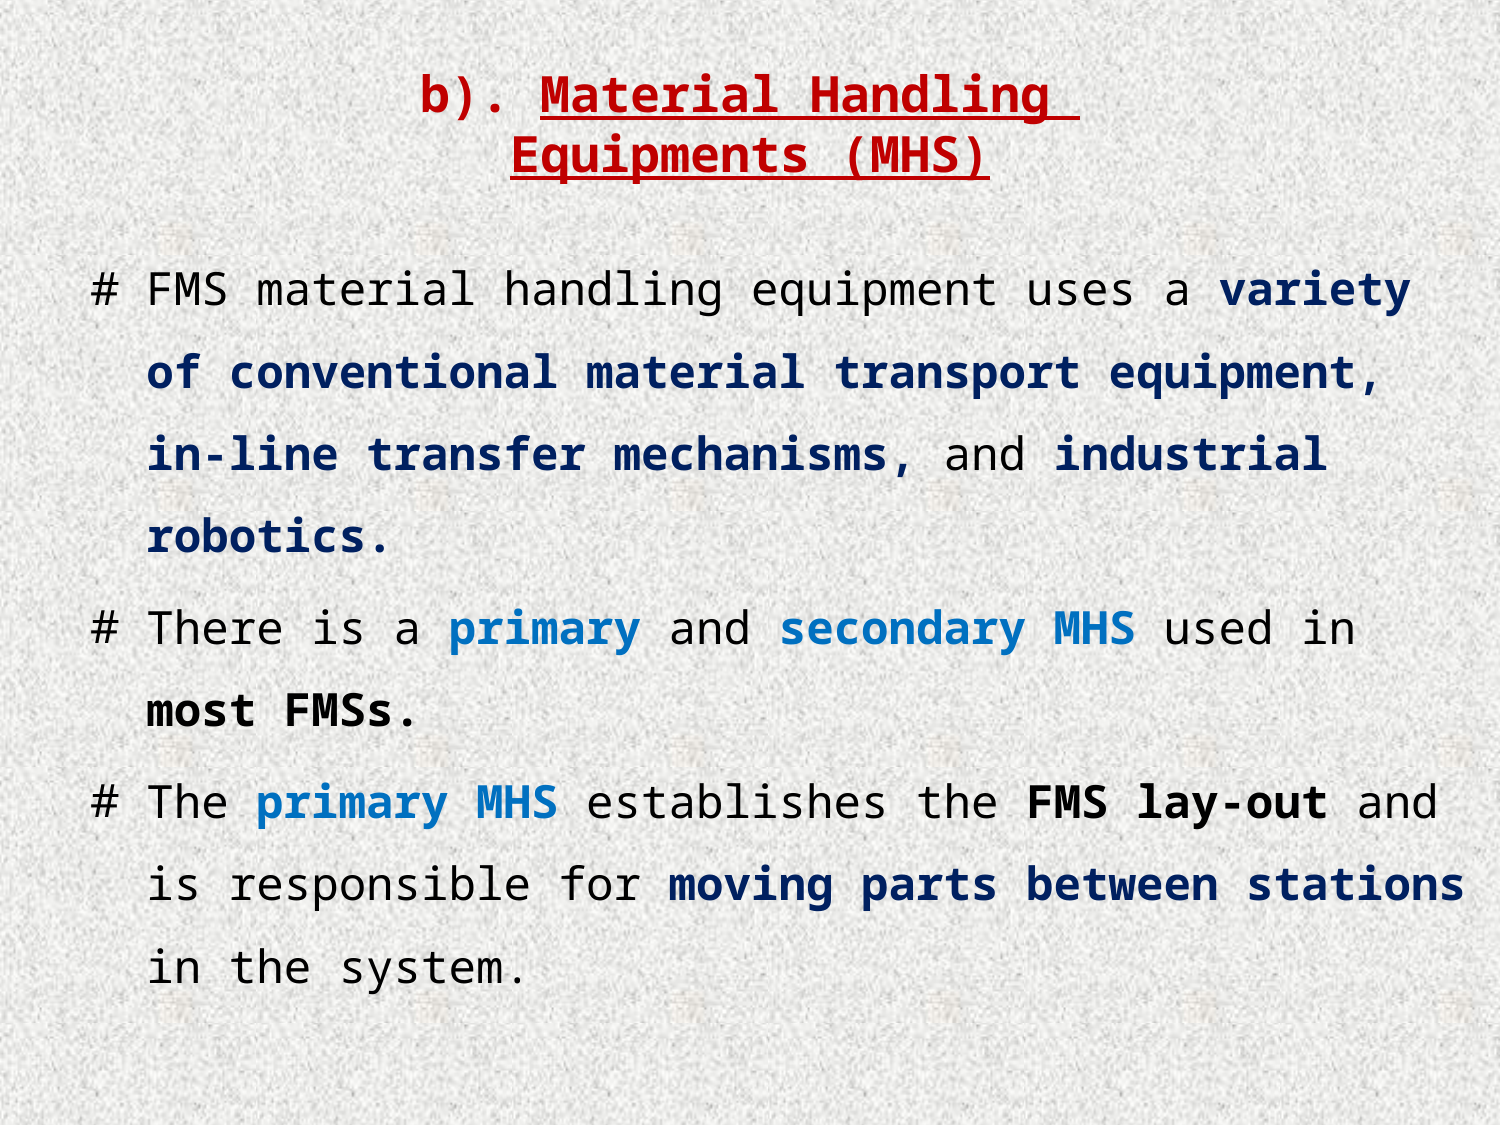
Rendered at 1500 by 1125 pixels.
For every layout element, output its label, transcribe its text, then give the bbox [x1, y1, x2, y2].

picture [0, 0, 1500, 1125]
list FMS material handling equipment uses a variety of conventional material transport equipment, in-line transfer mechanisms, and industrial robotics. There is a primary and secondary MHS used in most FMSs. The primary MHS establishes the FMS lay-out and is responsible for moving parts between stations in the system. [75, 224, 1500, 1125]
title b). Material Handling Equipments (MHS) [75, 45, 1425, 200]
